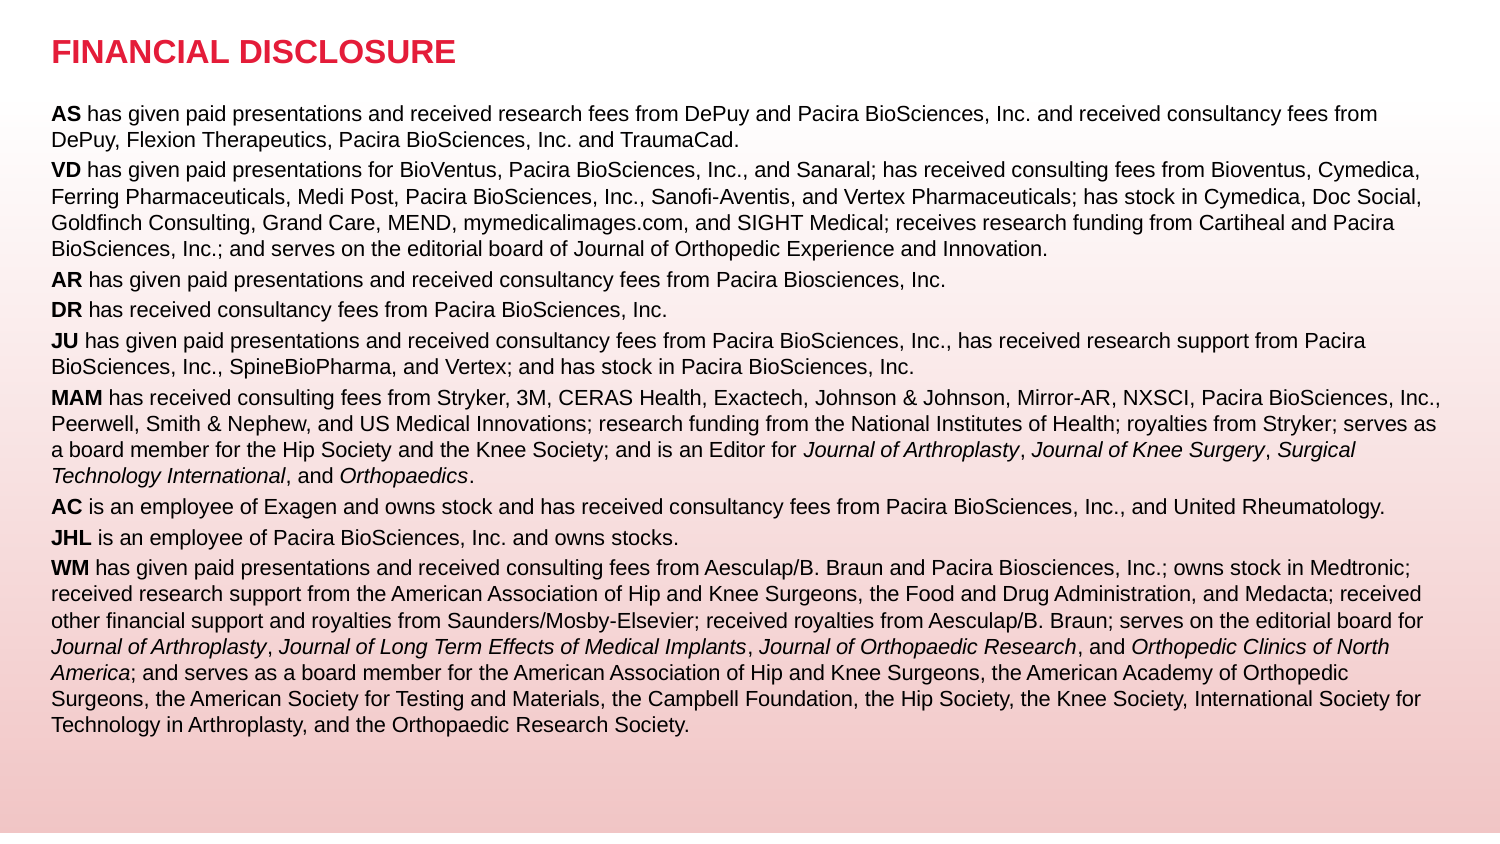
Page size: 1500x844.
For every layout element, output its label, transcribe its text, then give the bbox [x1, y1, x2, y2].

list AS has given paid presentations and received research fees from DePuy and Pacira BioSciences, Inc. and received consultancy fees from DePuy, Flexion Therapeutics, Pacira BioSciences, Inc. and TraumaCad. VD has given paid presentations for BioVentus, Pacira BioSciences, Inc., and Sanaral; has received consulting fees from Bioventus, Cymedica, Ferring Pharmaceuticals, Medi Post, Pacira BioSciences, Inc., Sanofi-Aventis, and Vertex Pharmaceuticals; has stock in Cymedica, Doc Social, Goldfinch Consulting, Grand Care, MEND, mymedicalimages.com, and SIGHT Medical; receives research funding from Cartiheal and Pacira BioSciences, Inc.; and serves on the editorial board of Journal of Orthopedic Experience and Innovation. AR has given paid presentations and received consultancy fees from Pacira Biosciences, Inc. DR has received consultancy fees from Pacira BioSciences, Inc. JU has given paid presentations and received consultancy fees from Pacira BioSciences, Inc., has received research support from Pacira BioSciences, Inc., SpineBioPharma, and Vertex; and has stock in Pacira BioSciences, Inc. MAM has received consulting fees from Stryker, 3M, CERAS Health, Exactech, Johnson & Johnson, Mirror-AR, NXSCI, Pacira BioSciences, Inc., Peerwell, Smith & Nephew, and US Medical Innovations; research funding from the National Institutes of Health; royalties from Stryker; serves as a board member for the Hip Society and the Knee Society; and is an Editor for Journal of Arthroplasty, Journal of Knee Surgery, Surgical Technology International, and Orthopaedics. AC is an employee of Exagen and owns stock and has received consultancy fees from Pacira BioSciences, Inc., and United Rheumatology. JHL is an employee of Pacira BioSciences, Inc. and owns stocks. WM has given paid presentations and received consulting fees from Aesculap/B. Braun and Pacira Biosciences, Inc.; owns stock in Medtronic; received research support from the American Association of Hip and Knee Surgeons, the Food and Drug Administration, and Medacta; received other financial support and royalties from Saunders/Mosby-Elsevier; received royalties from Aesculap/B. Braun; serves on the editorial board for Journal of Arthroplasty, Journal of Long Term Effects of Medical Implants, Journal of Orthopaedic Research, and Orthopedic Clinics of North America; and serves as a board member for the American Association of Hip and Knee Surgeons, the American Academy of Orthopedic Surgeons, the American Society for Testing and Materials, the Campbell Foundation, the Hip Society, the Knee Society, International Society for Technology in Arthroplasty, and the Orthopaedic Research Society. [36, 91, 1463, 729]
title FINANCIAL DISCLOSURE [36, 22, 1308, 75]
